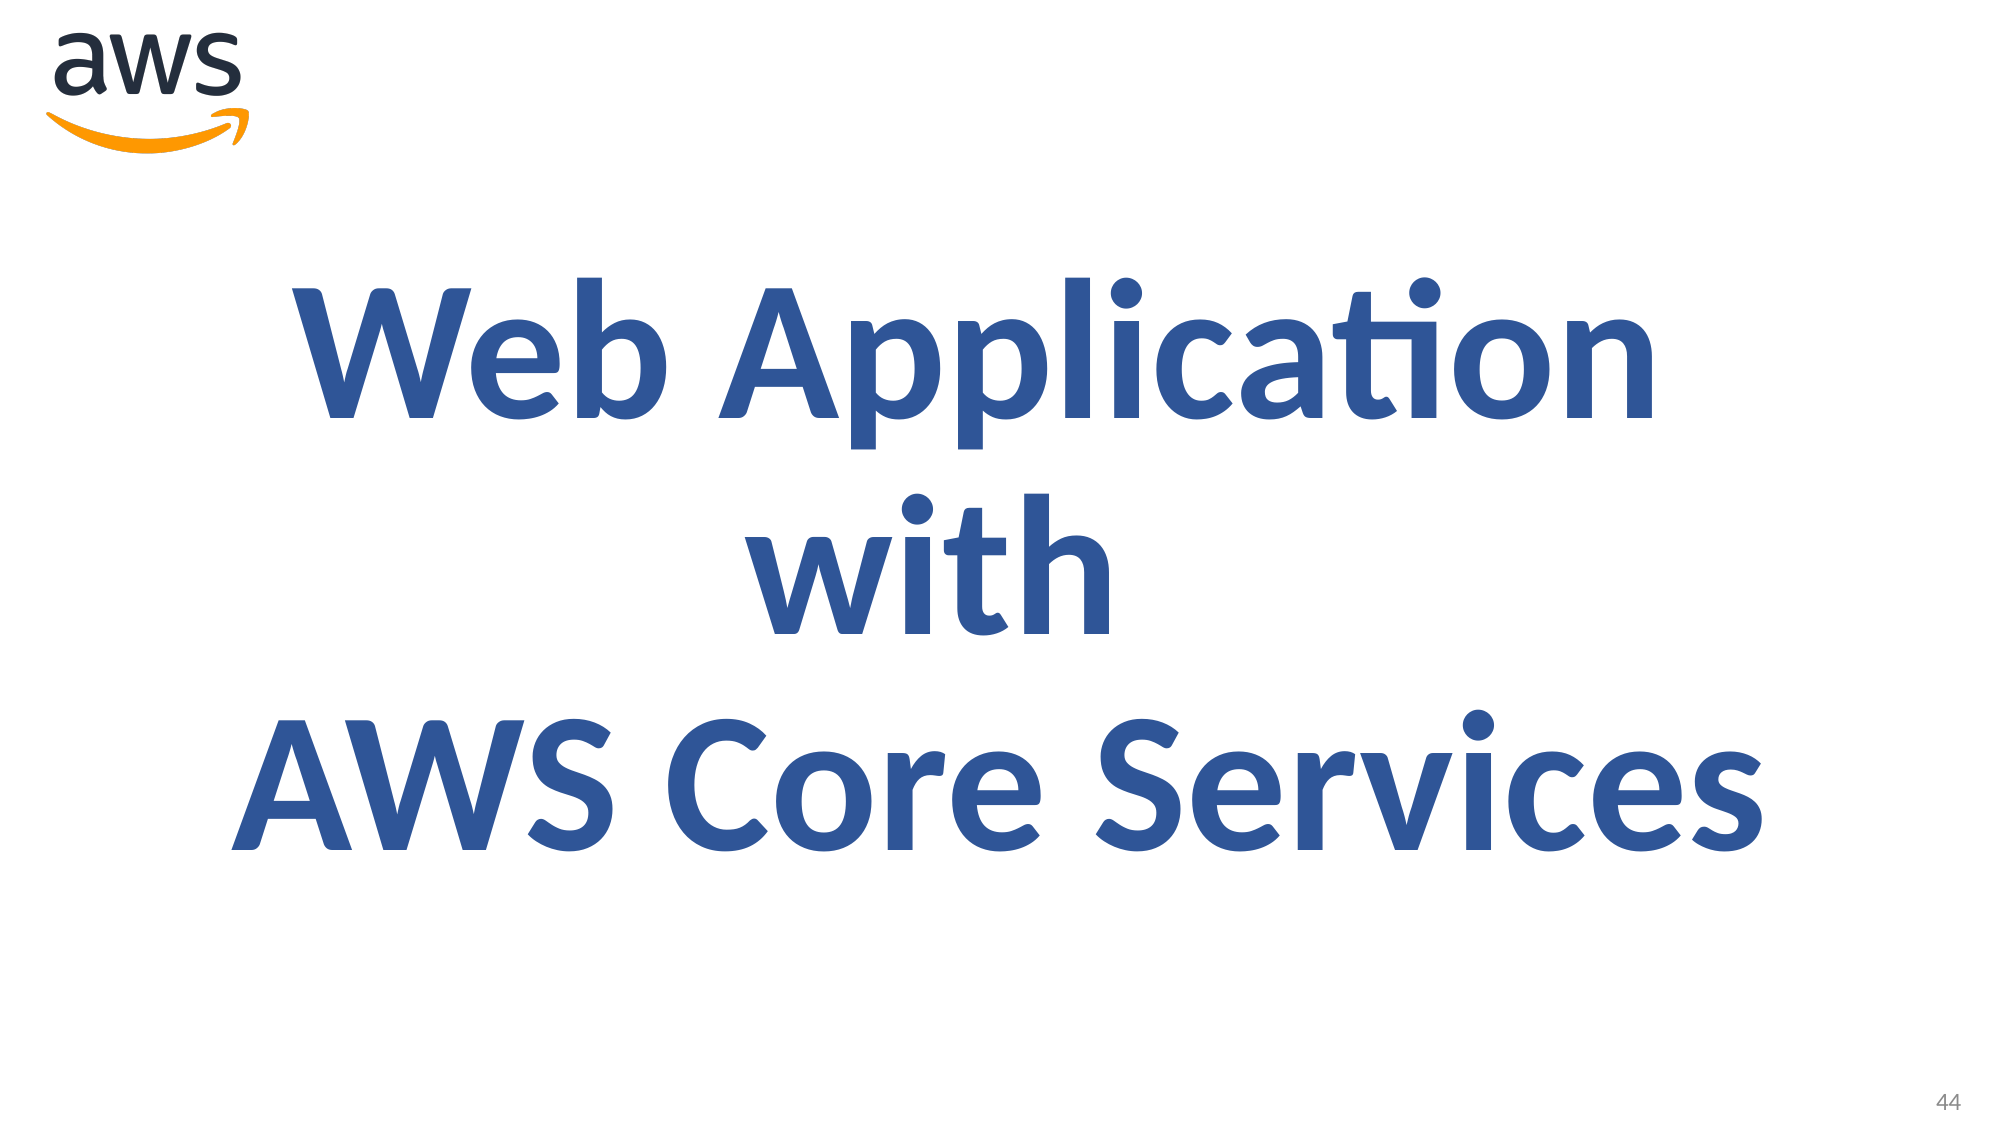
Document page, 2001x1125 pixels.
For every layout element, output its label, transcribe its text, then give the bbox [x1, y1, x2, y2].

slide_number 44 [1819, 1080, 1977, 1120]
title Web Application with AWS Core Services [137, 59, 1863, 1081]
picture [45, 32, 250, 154]
